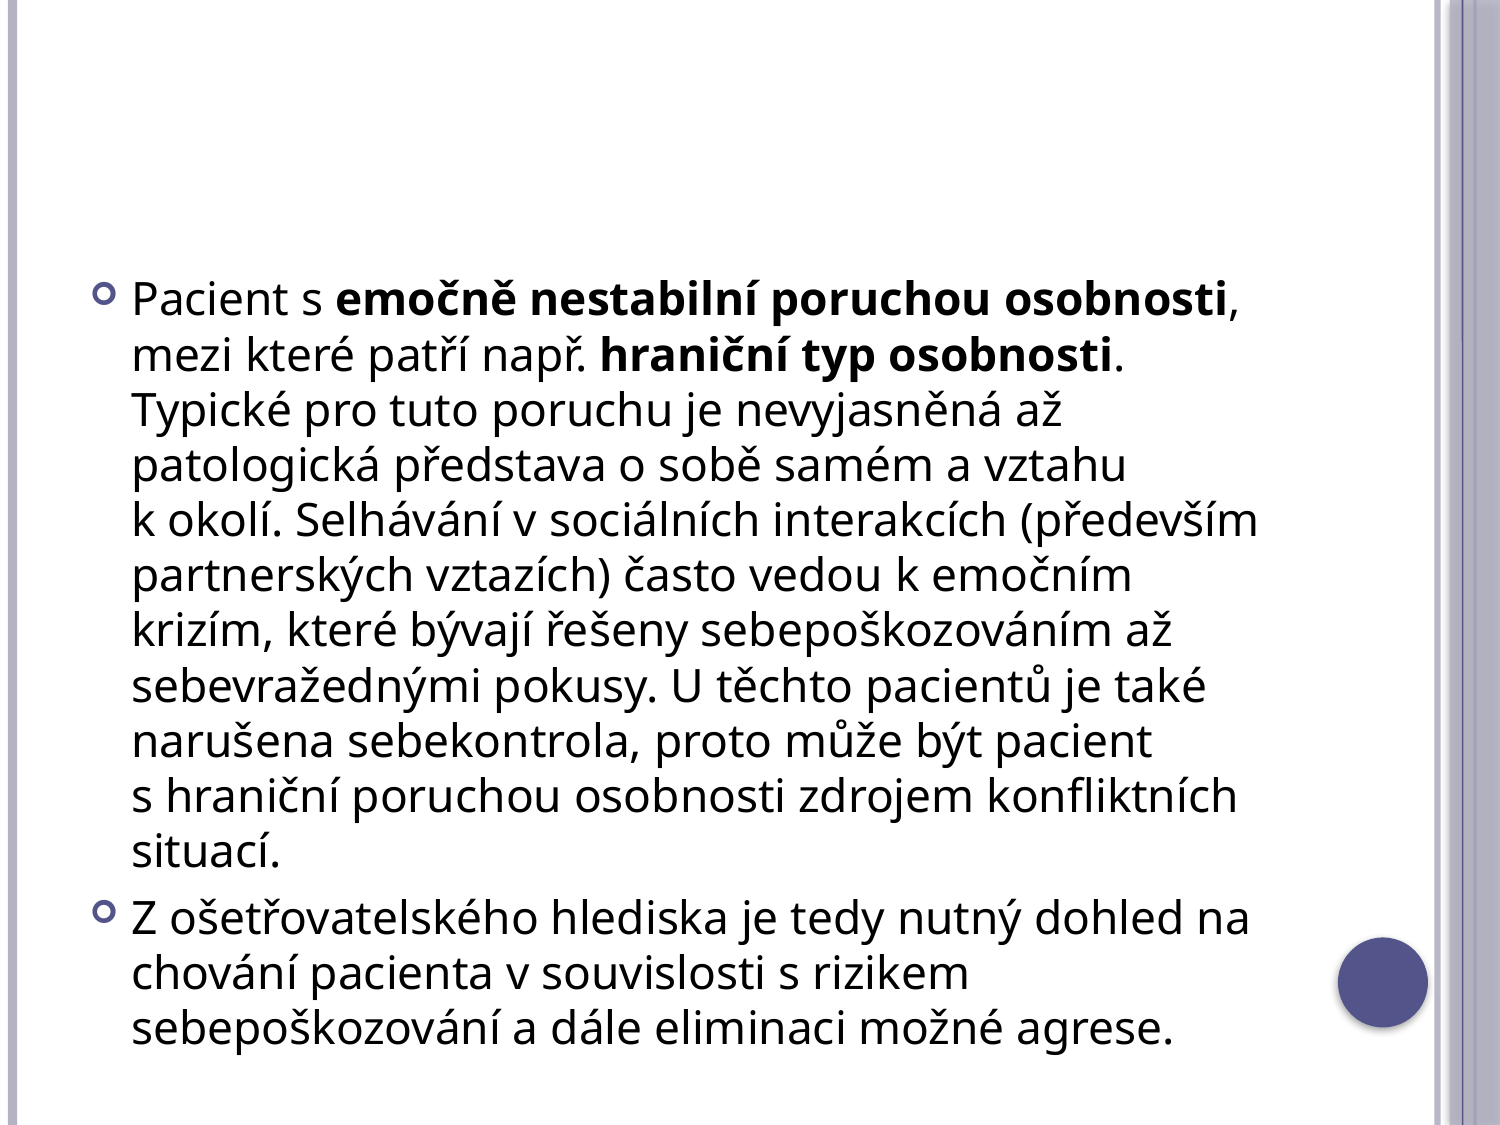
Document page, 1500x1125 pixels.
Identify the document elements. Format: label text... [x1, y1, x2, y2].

list Pacient s emočně nestabilní poruchou osobnosti, mezi které patří např. hraniční typ osobnosti. Typické pro tuto poruchu je nevyjasněná až patologická představa o sobě samém a vztahu k okolí. Selhávání v sociálních interakcích (především partnerských vztazích) často vedou k emočním krizím, které bývají řešeny sebepoškozováním až sebevražednými pokusy. U těchto pacientů je také narušena sebekontrola, proto může být pacient s hraniční poruchou osobnosti zdrojem konfliktních situací. Z ošetřovatelského hlediska je tedy nutný dohled na chování pacienta v souvislosti s rizikem sebepoškozování a dále eliminaci možné agrese. [75, 262, 1300, 1062]
